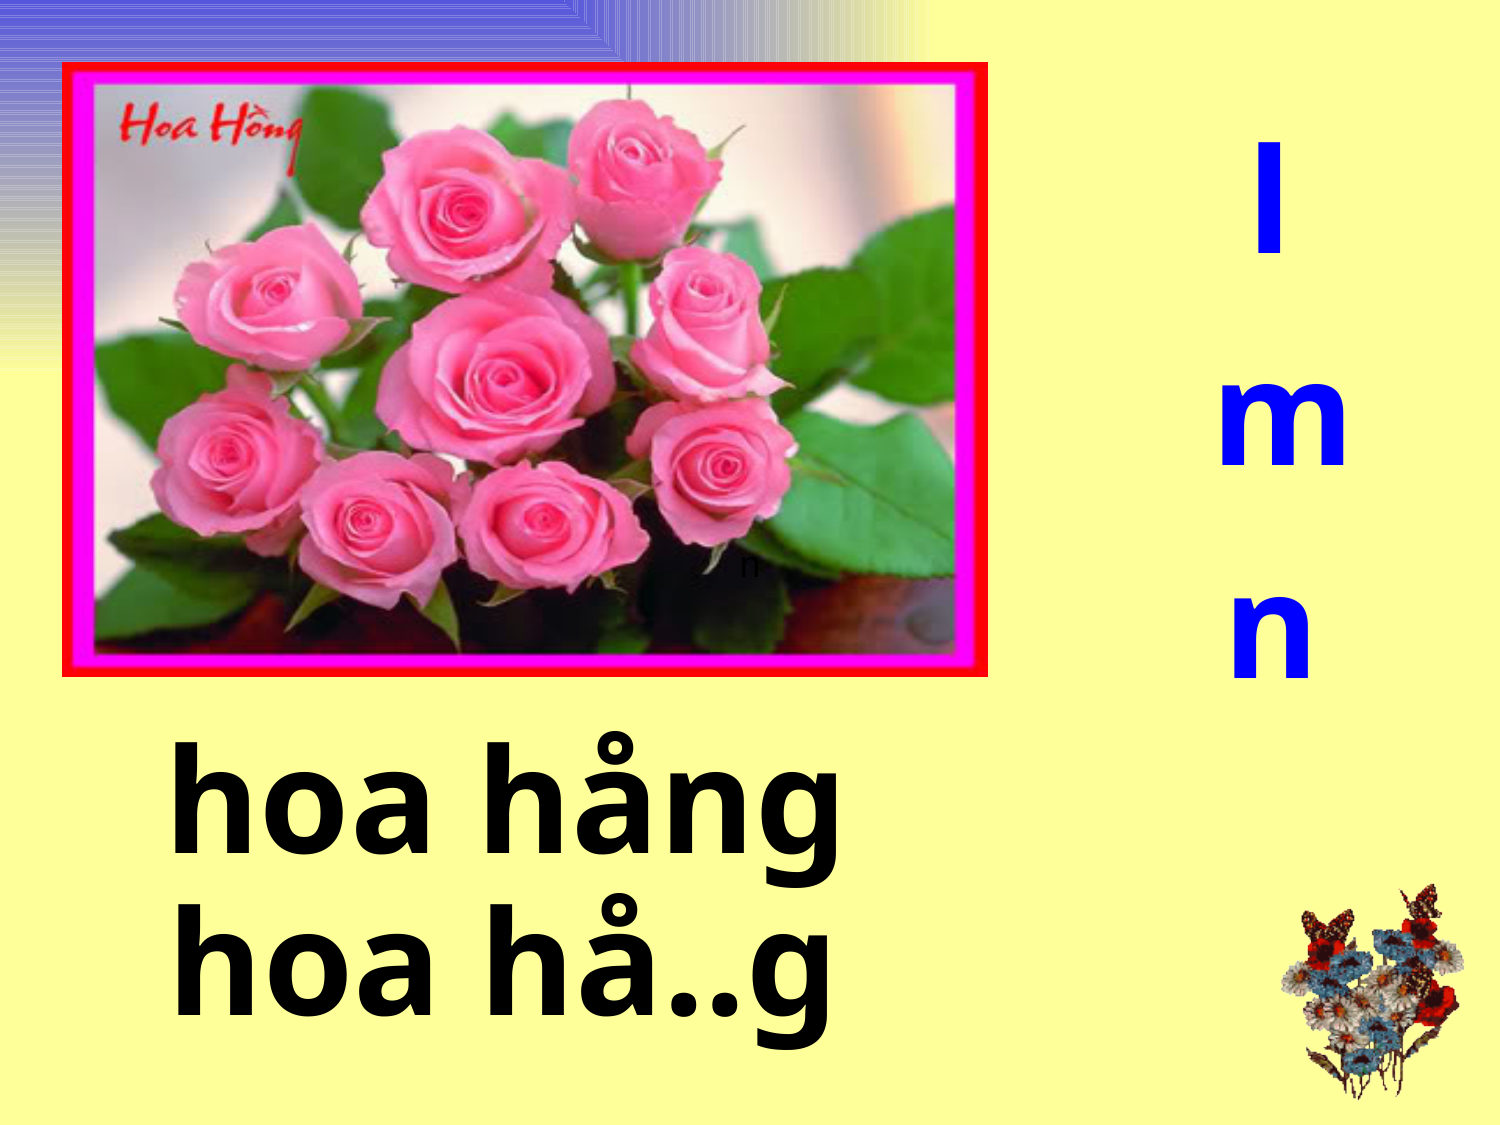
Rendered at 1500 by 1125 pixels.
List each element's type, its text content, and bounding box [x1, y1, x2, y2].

text_box m [1197, 312, 1370, 503]
picture [1274, 862, 1466, 1102]
text_box hoa hå..g [153, 862, 854, 1053]
text_box hoa hång [149, 699, 863, 890]
picture [62, 62, 988, 678]
text_box n [1208, 524, 1334, 715]
text_box l [1233, 99, 1308, 290]
